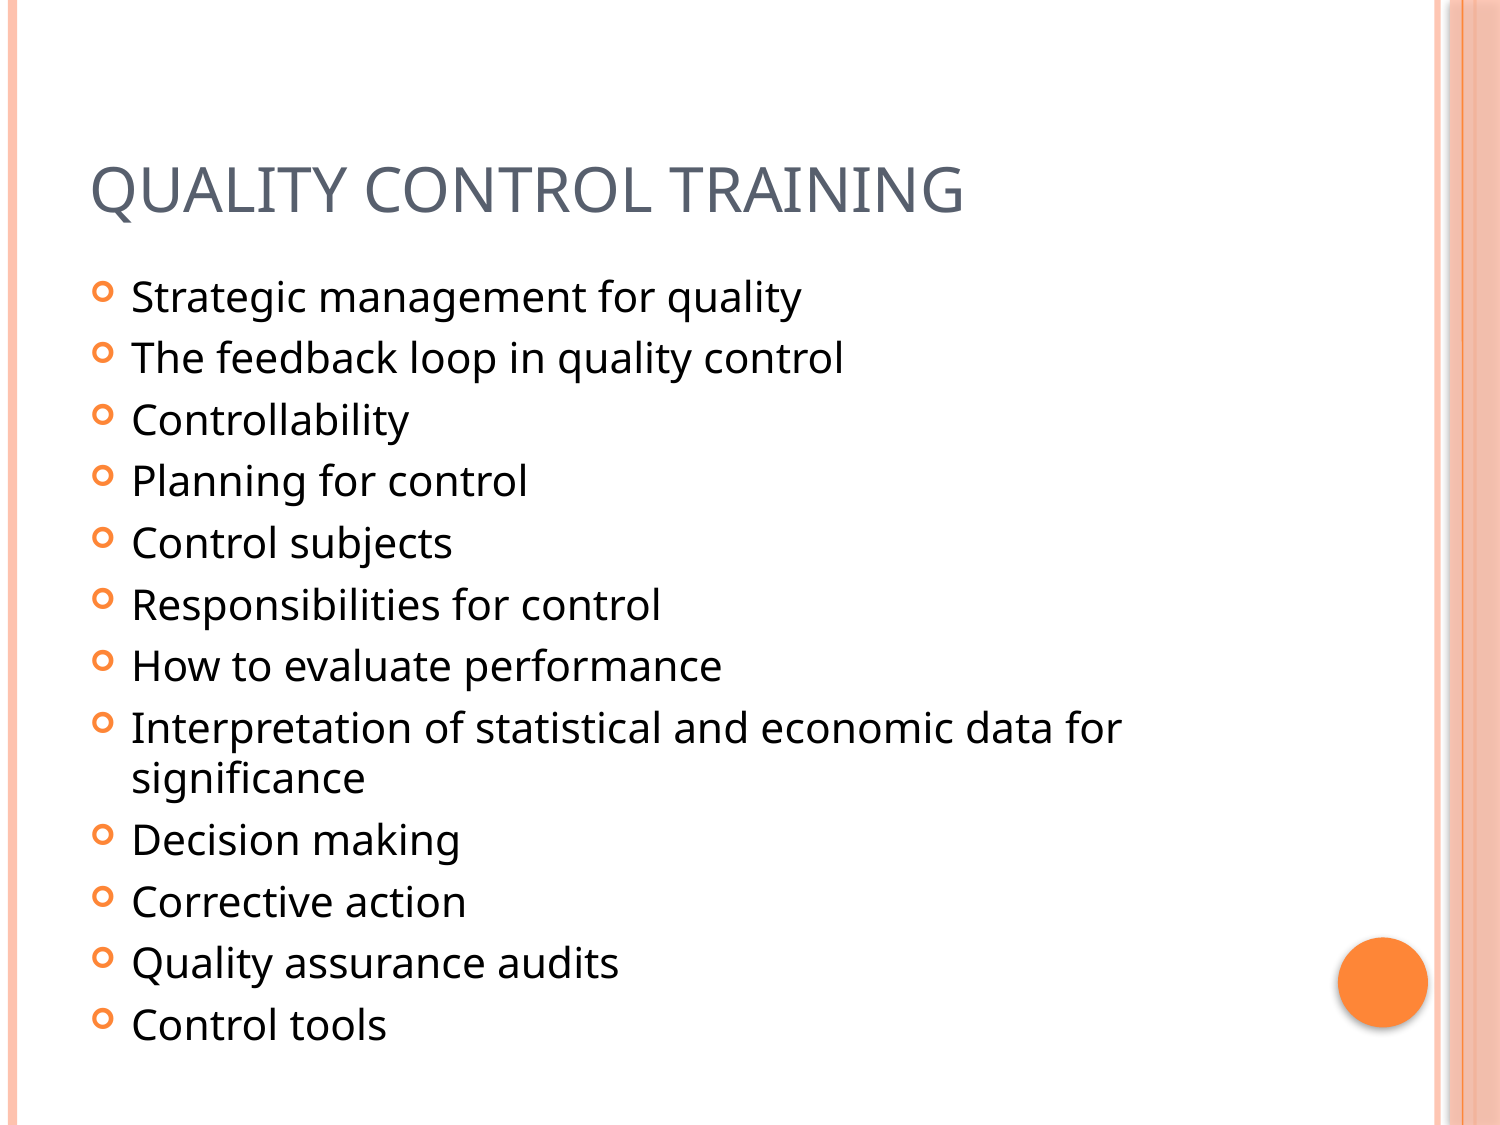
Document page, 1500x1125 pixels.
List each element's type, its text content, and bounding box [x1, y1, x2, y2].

title Quality control training [75, 45, 1300, 233]
list Strategic management for quality The feedback loop in quality control Controllability Planning for control Control subjects Responsibilities for control How to evaluate performance Interpretation of statistical and economic data for significance Decision making Corrective action Quality assurance audits Control tools [75, 262, 1300, 1062]
